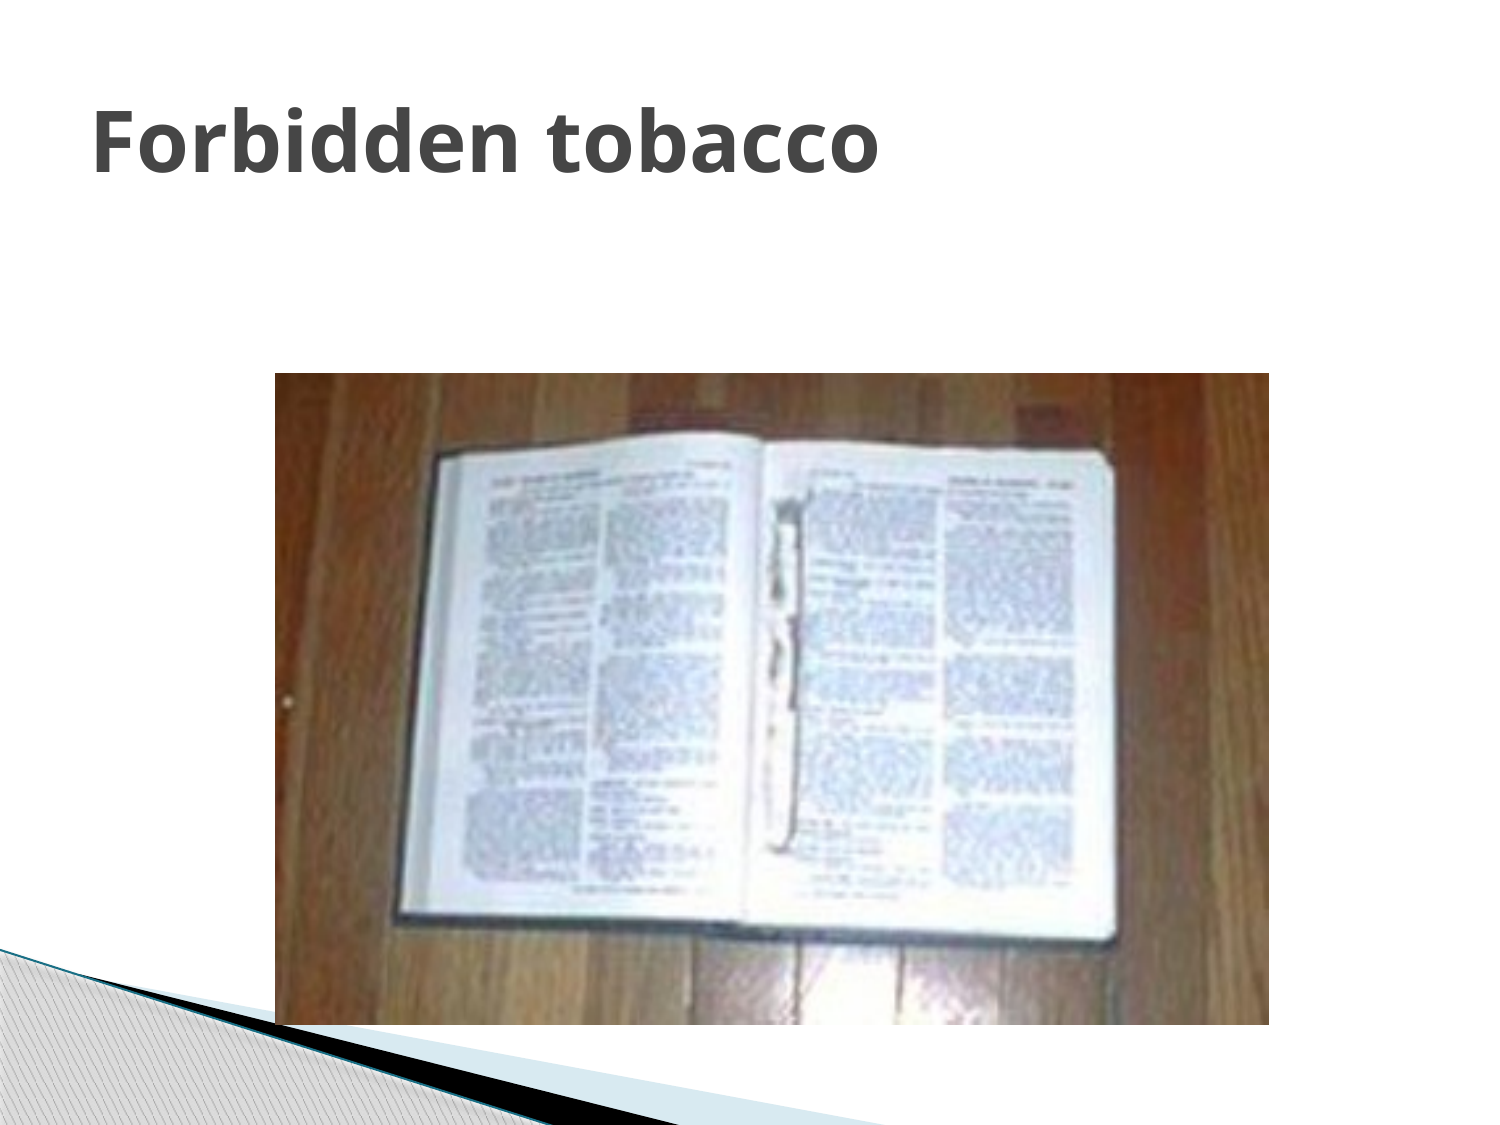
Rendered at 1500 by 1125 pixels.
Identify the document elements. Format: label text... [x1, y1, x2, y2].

picture [274, 373, 1270, 1026]
title Forbidden tobacco [75, 45, 1425, 233]
